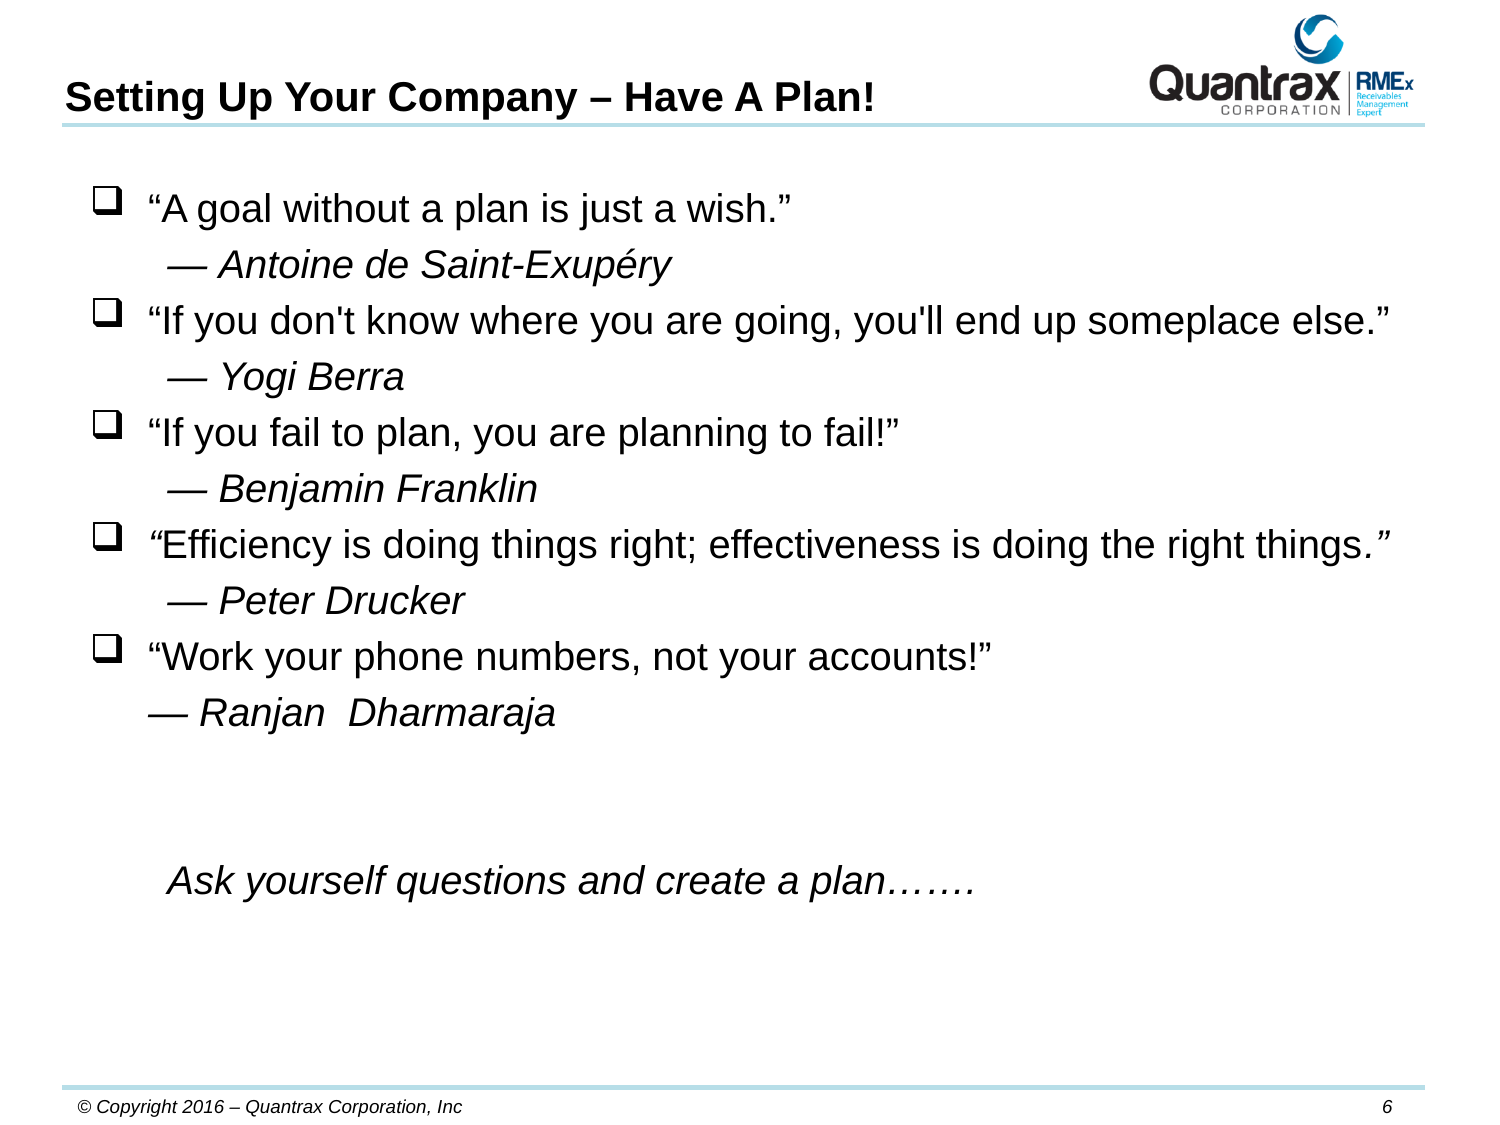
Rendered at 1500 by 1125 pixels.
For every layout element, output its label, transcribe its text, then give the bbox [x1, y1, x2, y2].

text_box “A goal without a plan is just a wish.” ― Antoine de Saint-Exupéry “If you don't know where you are going, you'll end up someplace else.” ― Yogi Berra “If you fail to plan, you are planning to fail!” ― Benjamin Franklin “Efficiency is doing things right; effectiveness is doing the right things.” ― Peter Drucker “Work your phone numbers, not your accounts!” ― Ranjan Dharmaraja Ask yourself questions and create a plan……. [74, 174, 1425, 918]
text_box Setting Up Your Company – Have A Plan! [50, 62, 1050, 128]
picture [1149, 12, 1414, 118]
